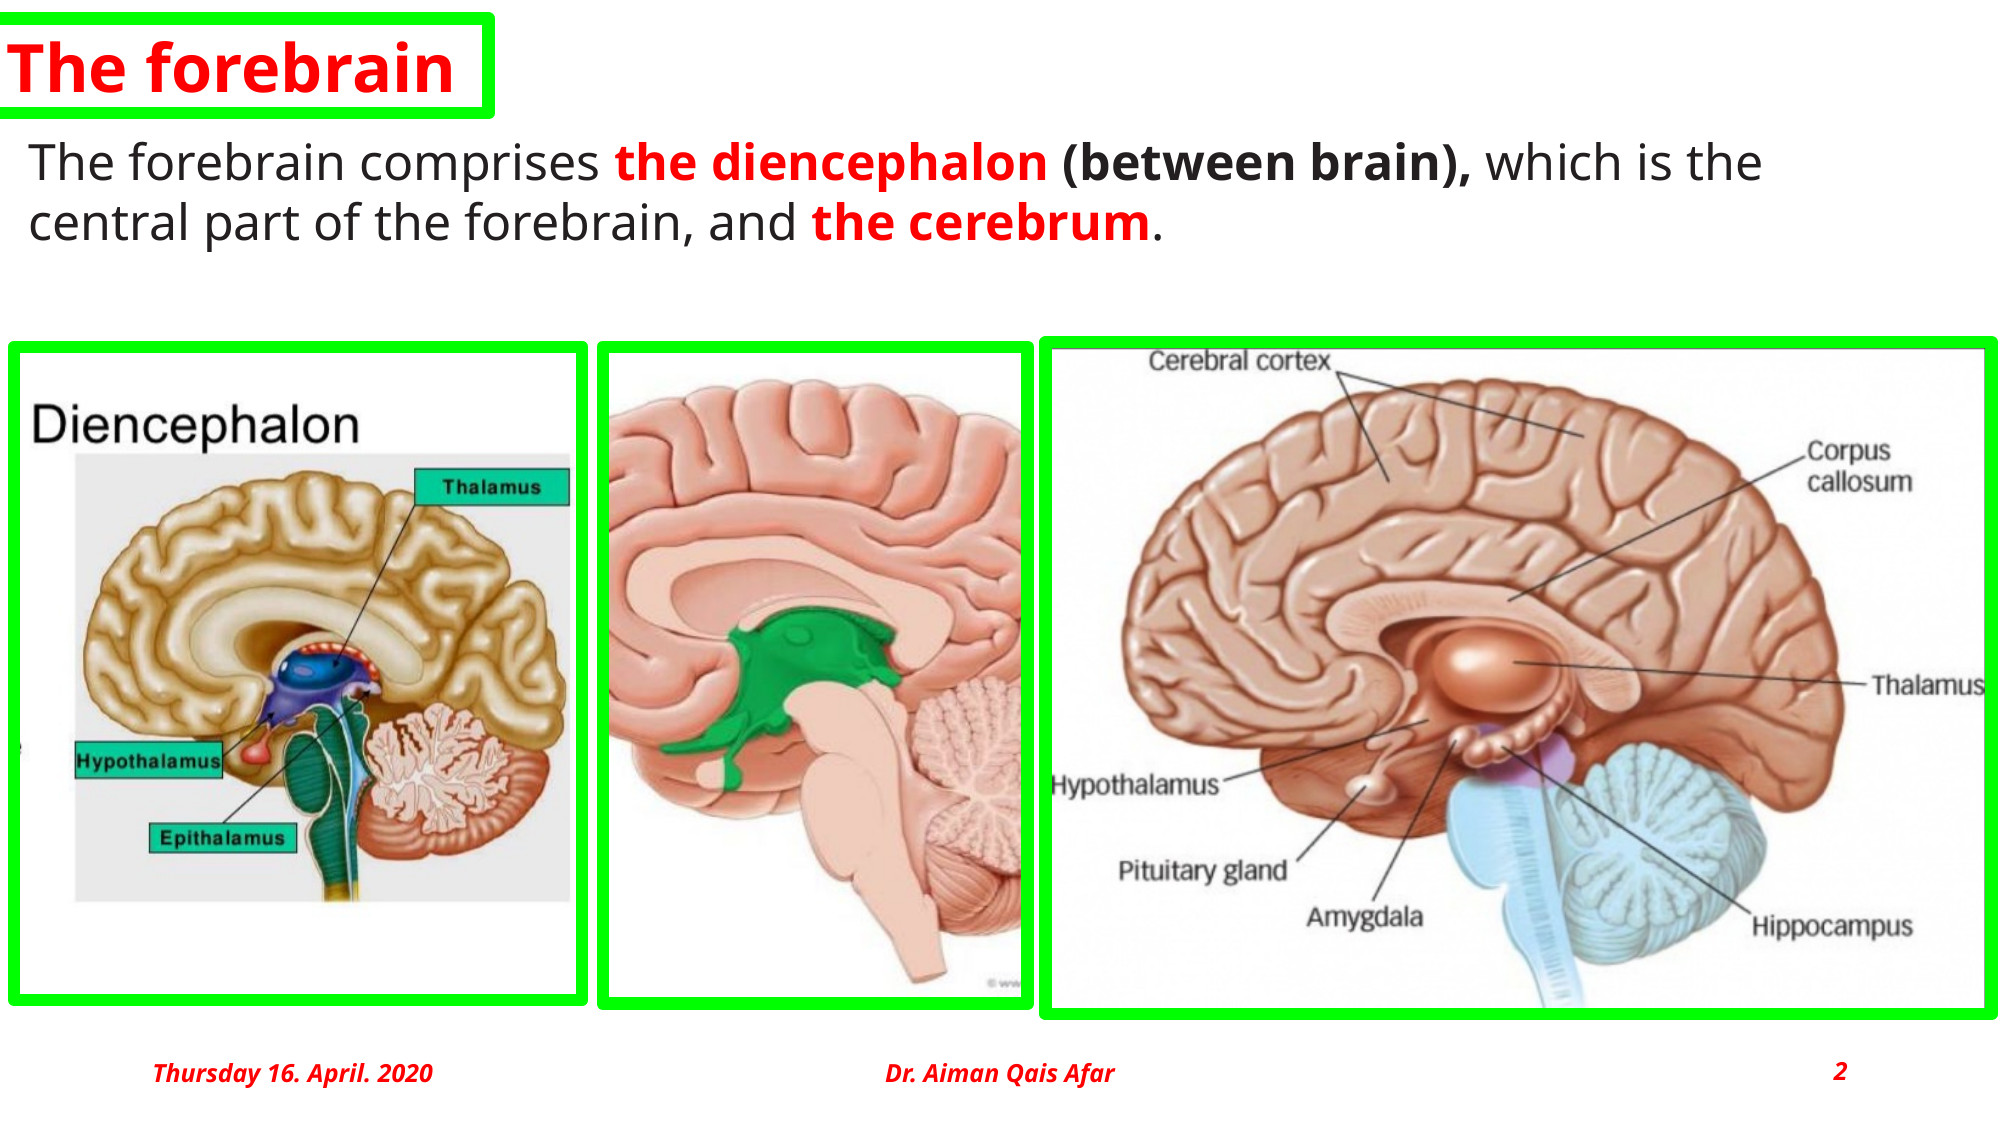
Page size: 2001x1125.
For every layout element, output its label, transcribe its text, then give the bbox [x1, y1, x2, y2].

picture [20, 352, 576, 994]
text_box The forebrain comprises the diencephalon (between brain), which is the central part of the forebrain, and the cerebrum. [13, 123, 1939, 258]
slide_number 2 [1412, 1042, 1863, 1103]
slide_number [137, 1042, 588, 1103]
text_box The forebrain [0, 18, 489, 114]
picture [1051, 348, 1986, 1008]
footer Dr. Aiman Qais Afar [662, 1042, 1338, 1103]
picture [608, 352, 1022, 998]
